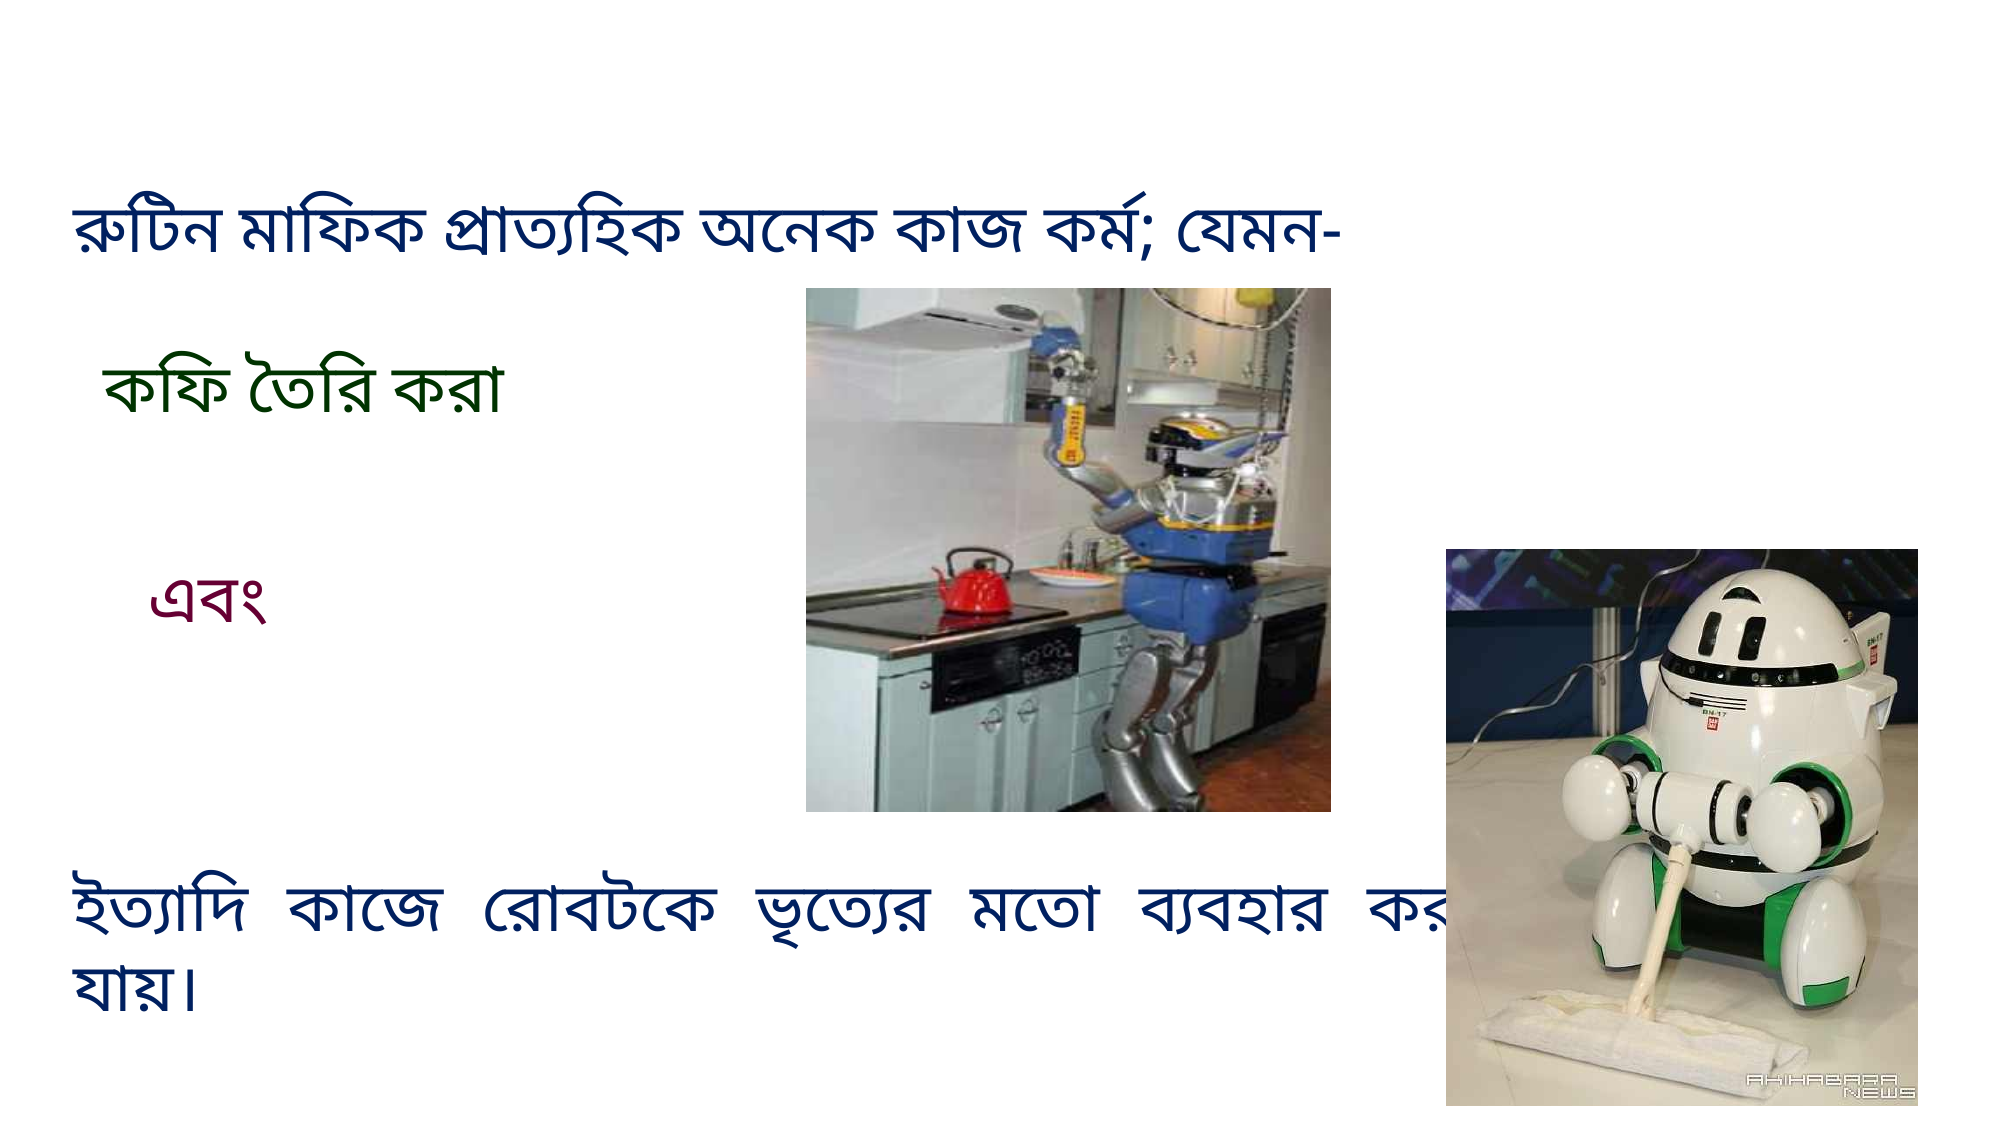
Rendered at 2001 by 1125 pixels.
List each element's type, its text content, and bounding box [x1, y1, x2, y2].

text_box রুটিন মাফিক প্রাত্যহিক অনেক কাজ কর্ম; যেমন- কফি তৈরি করা এবং ইত্যাদি কাজে রোবটকে ভৃত্যের মতো ব্যবহার করা যায়। [58, 178, 1494, 1033]
picture [806, 288, 1331, 812]
picture [1446, 549, 1918, 1106]
